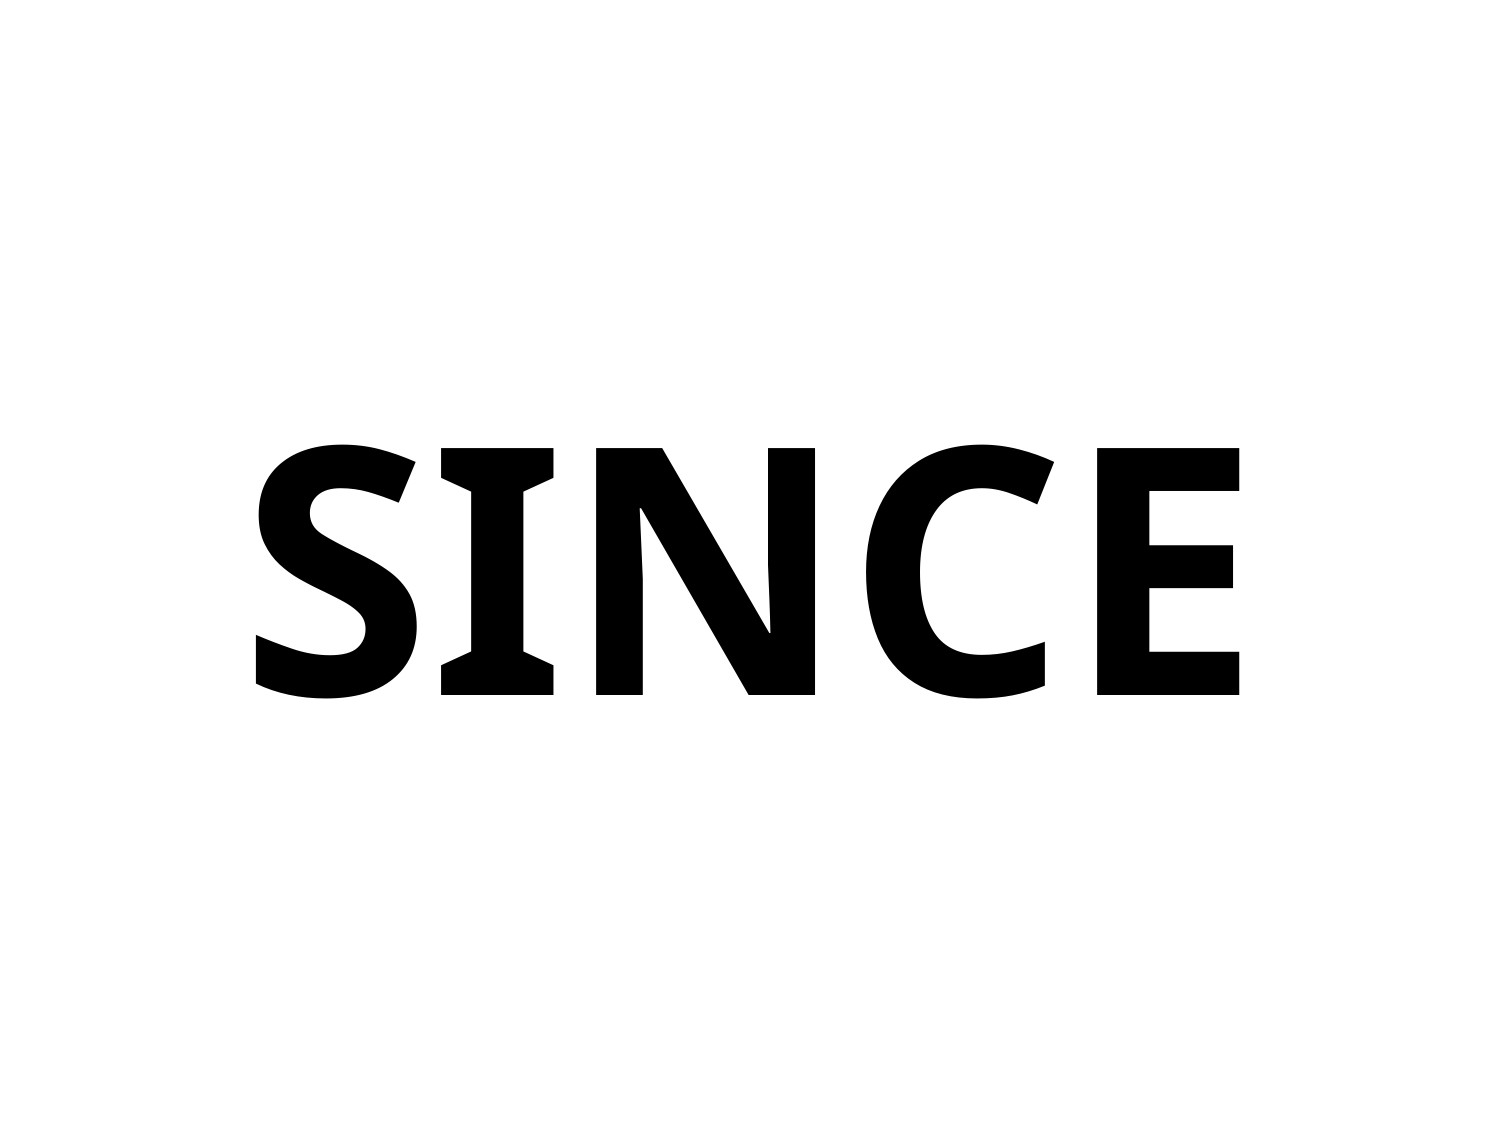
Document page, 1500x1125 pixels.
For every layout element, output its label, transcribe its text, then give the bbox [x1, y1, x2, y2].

text_box since [0, 342, 1500, 772]
